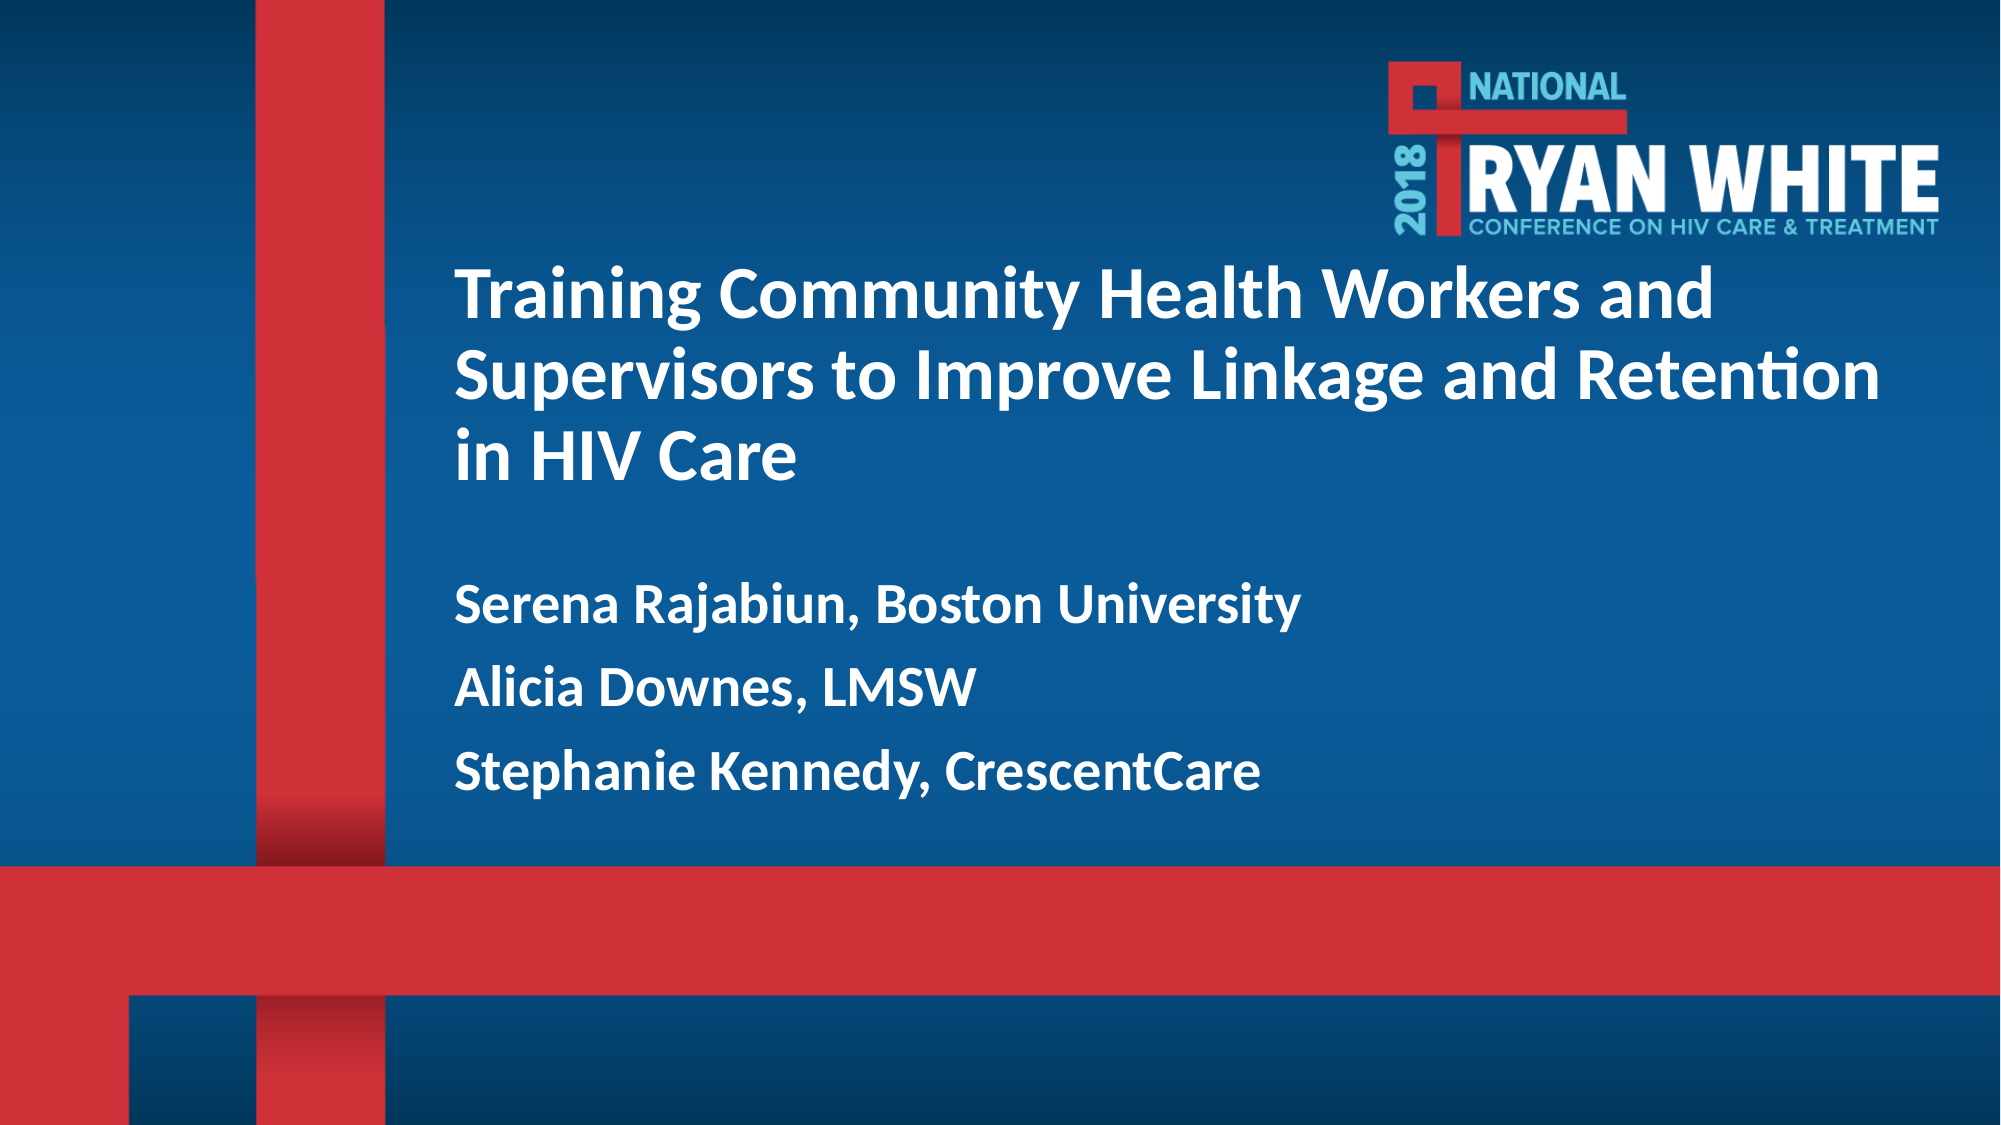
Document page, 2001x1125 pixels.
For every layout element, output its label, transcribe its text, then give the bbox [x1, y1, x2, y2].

title Training Community Health Workers and Supervisors to Improve Linkage and Retention in HIV Care [439, 381, 1926, 518]
picture [0, 0, 2001, 1125]
list Serena Rajabiun, Boston University Alicia Downes, LMSW Stephanie Kennedy, CrescentCare [439, 565, 1926, 644]
